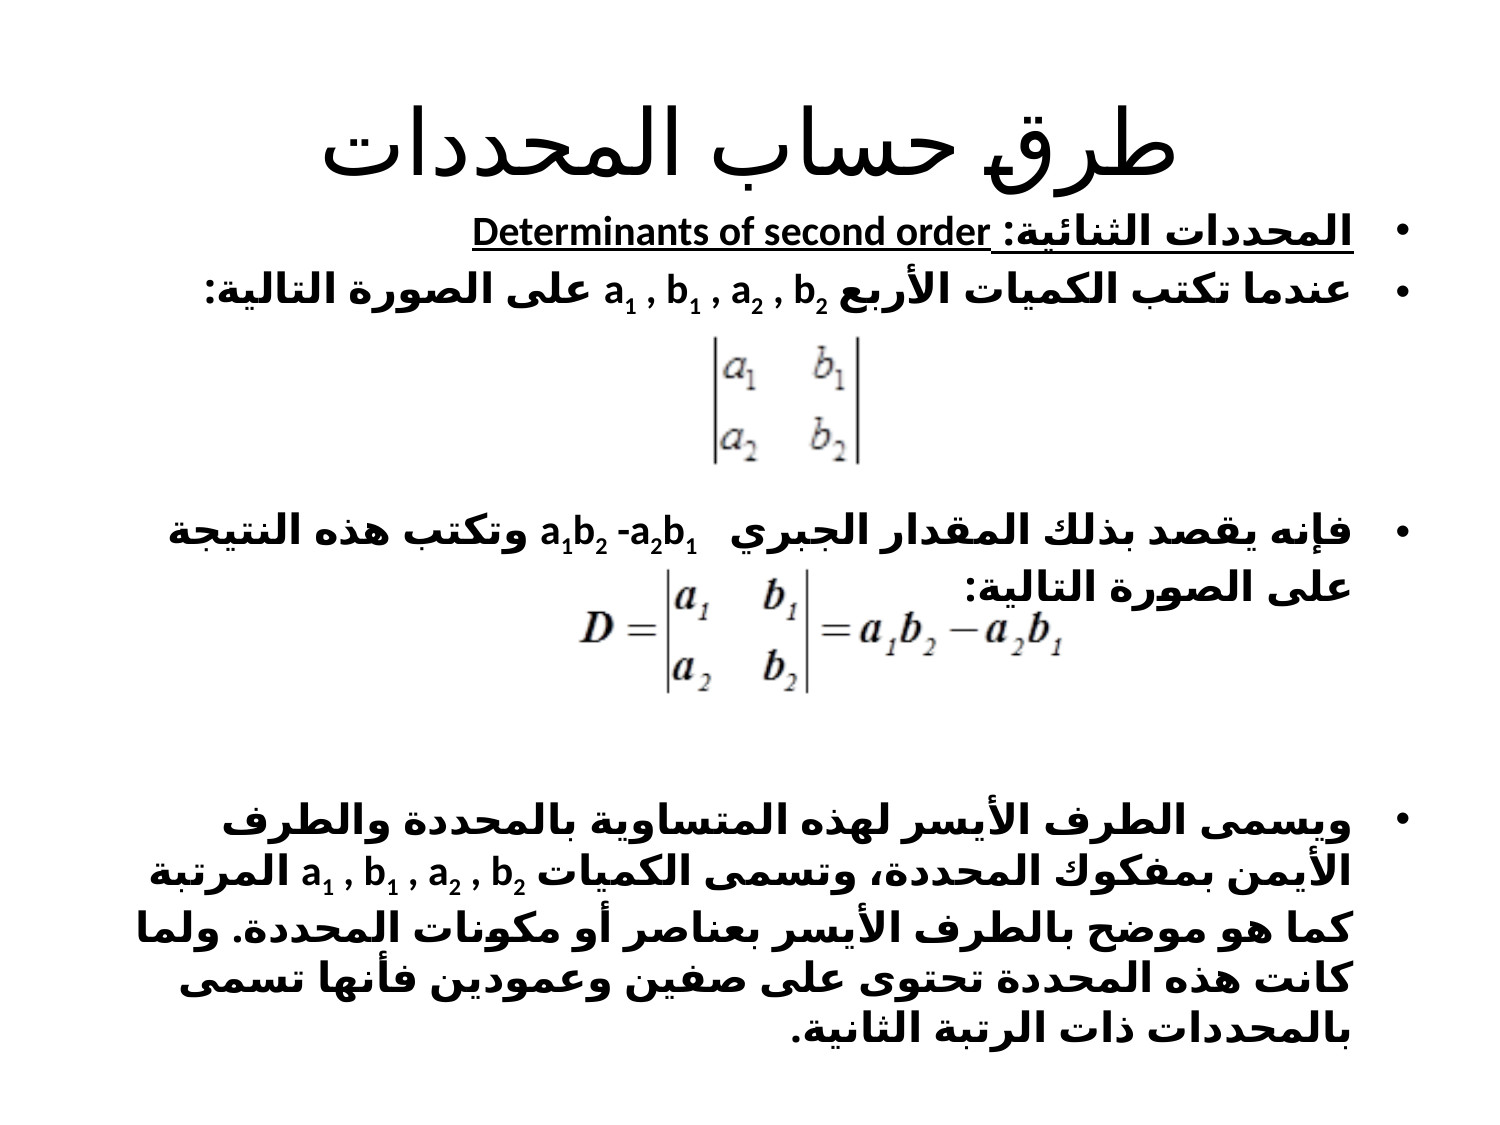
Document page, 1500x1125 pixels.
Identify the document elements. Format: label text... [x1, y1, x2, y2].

picture [574, 561, 1070, 706]
title طرق حساب المحددات [75, 45, 1425, 196]
picture [705, 325, 872, 480]
list المحددات الثنائية: Determinants of second order عندما تكتب الكميات الأربع a1 , b1 , a2 , b2 على الصورة التالية: فإنه يقصد بذلك المقدار الجبري a1b2 -a2b1 وتكتب هذه النتيجة على الصورة التالية: ويسمى الطرف الأيسر لهذه المتساوية بالمحددة والطرف الأيمن بمفكوك المحددة، وتسمى الكميات a1 , b1 , a2 , b2 المرتبة كما هو موضح بالطرف الأيسر بعناصر أو مكونات المحددة. ولما كانت هذه المحددة تحتوى على صفين وعمودين فأنها تسمى بالمحددات ذات الرتبة الثانية. [75, 196, 1425, 1071]
